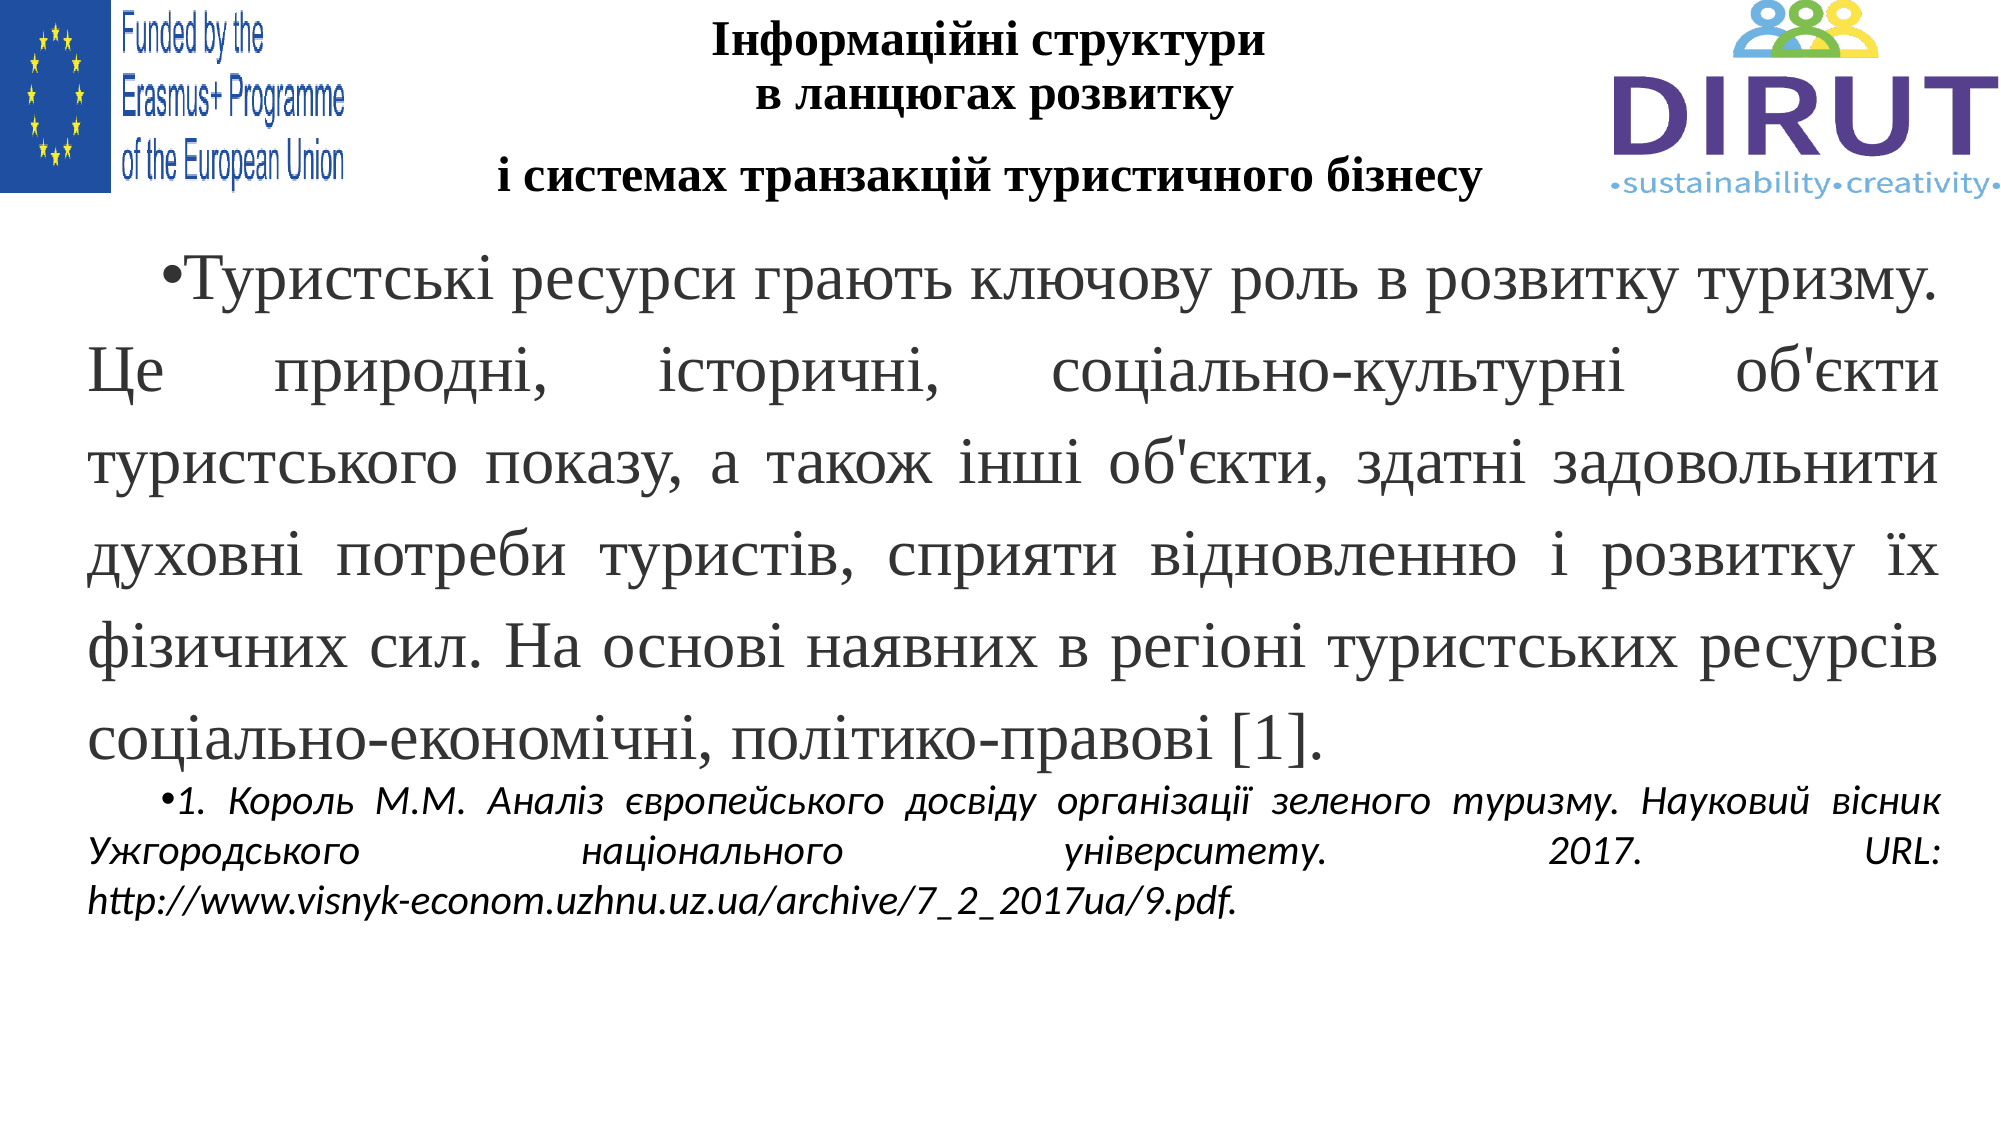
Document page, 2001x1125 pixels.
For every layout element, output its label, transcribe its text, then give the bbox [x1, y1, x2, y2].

picture [0, 0, 344, 193]
list Туристські ресурси грають ключову роль в розвитку туризму. Це природні, історичні, соціально-культурні об'єкти туристського показу, а також інші об'єкти, здатні задовольнити духовні потреби туристів, сприяти відновленню і розвитку їх фізичних сил. На основі наявних в регіоні туристських ресурсів соціально-економічні, політико-правові [1]. 1. Король М.М. Аналіз європейського досвіду організації зеленого туризму. Науковий вісник Ужгородського національного університету. 2017. URL: http://www.visnyk-econom.uzhnu.uz.ua/archive/7_2_2017ua/9.pdf. [34, 213, 1958, 1125]
title Інформаційні структури в ланцюгах розвитку і системах транзакцій туристичного бізнесу [397, 0, 1594, 169]
picture [1611, 0, 2000, 199]
